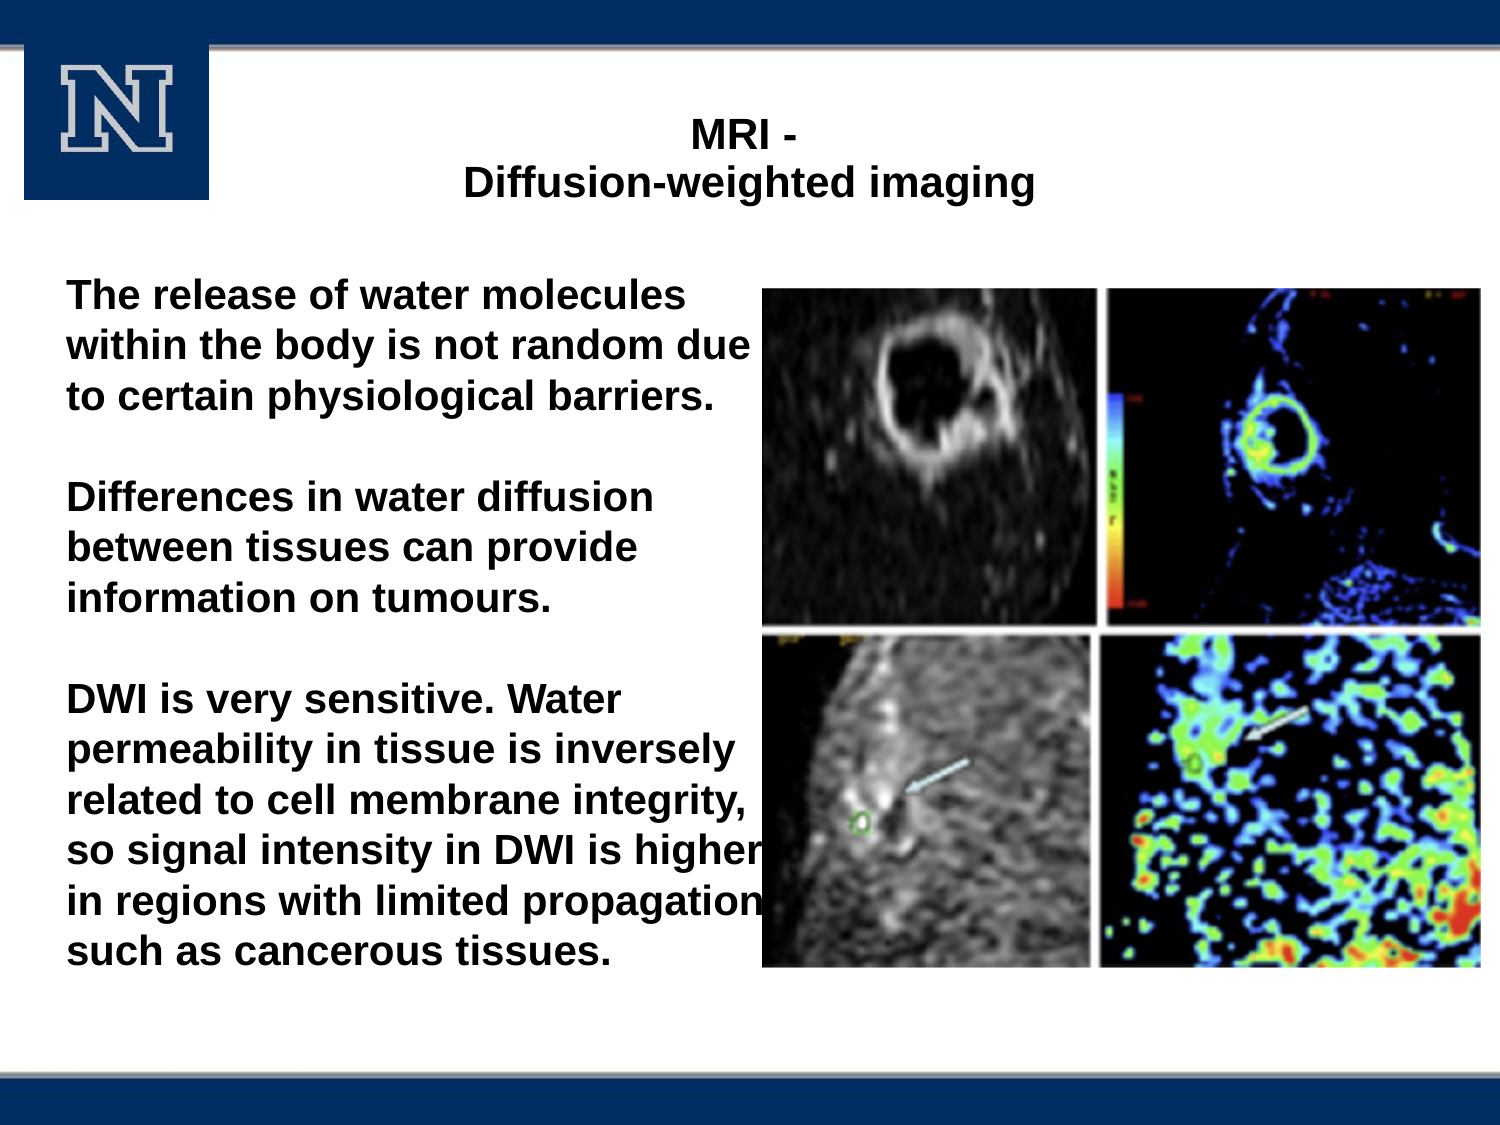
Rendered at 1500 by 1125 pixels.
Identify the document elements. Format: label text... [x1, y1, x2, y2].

picture [0, 0, 1500, 200]
list The release of water molecules within the body is not random due to certain physiological barriers. Differences in water diffusion between tissues can provide information on tumours. DWI is very sensitive. Water permeability in tissue is inversely related to cell membrane integrity, so signal intensity in DWI is higher in regions with limited propagation such as cancerous tissues. [51, 252, 786, 1000]
picture [762, 283, 1481, 968]
title MRI - Diffusion-weighted imaging [51, 97, 1449, 223]
picture [0, 1062, 1500, 1125]
